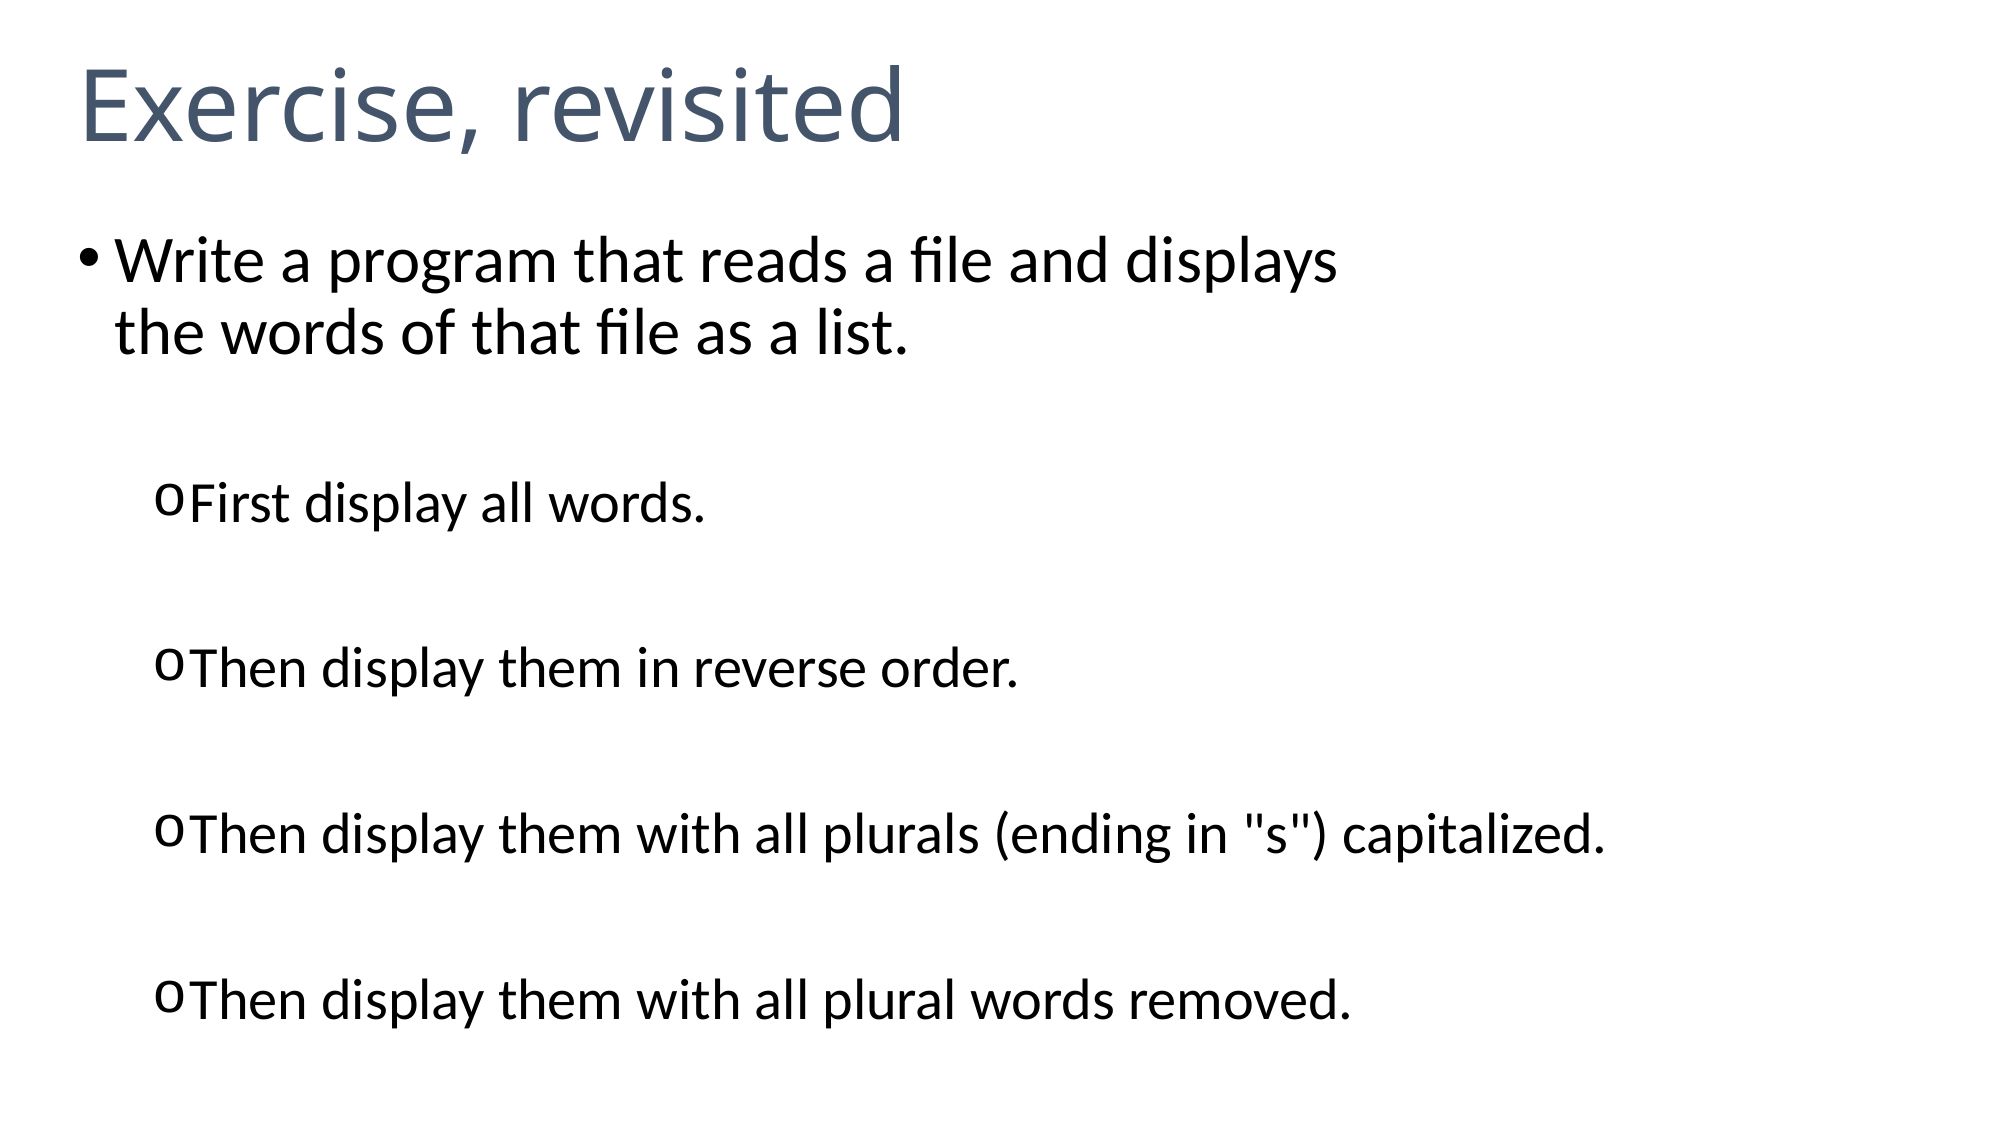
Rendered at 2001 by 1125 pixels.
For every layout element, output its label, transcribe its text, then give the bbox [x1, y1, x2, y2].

title Exercise, revisited [62, 0, 1938, 217]
list Write a program that reads a file and displays the words of that file as a list. First display all words. Then display them in reverse order. Then display them with all plurals (ending in "s") capitalized. Then display them with all plural words removed. [62, 217, 1938, 1067]
